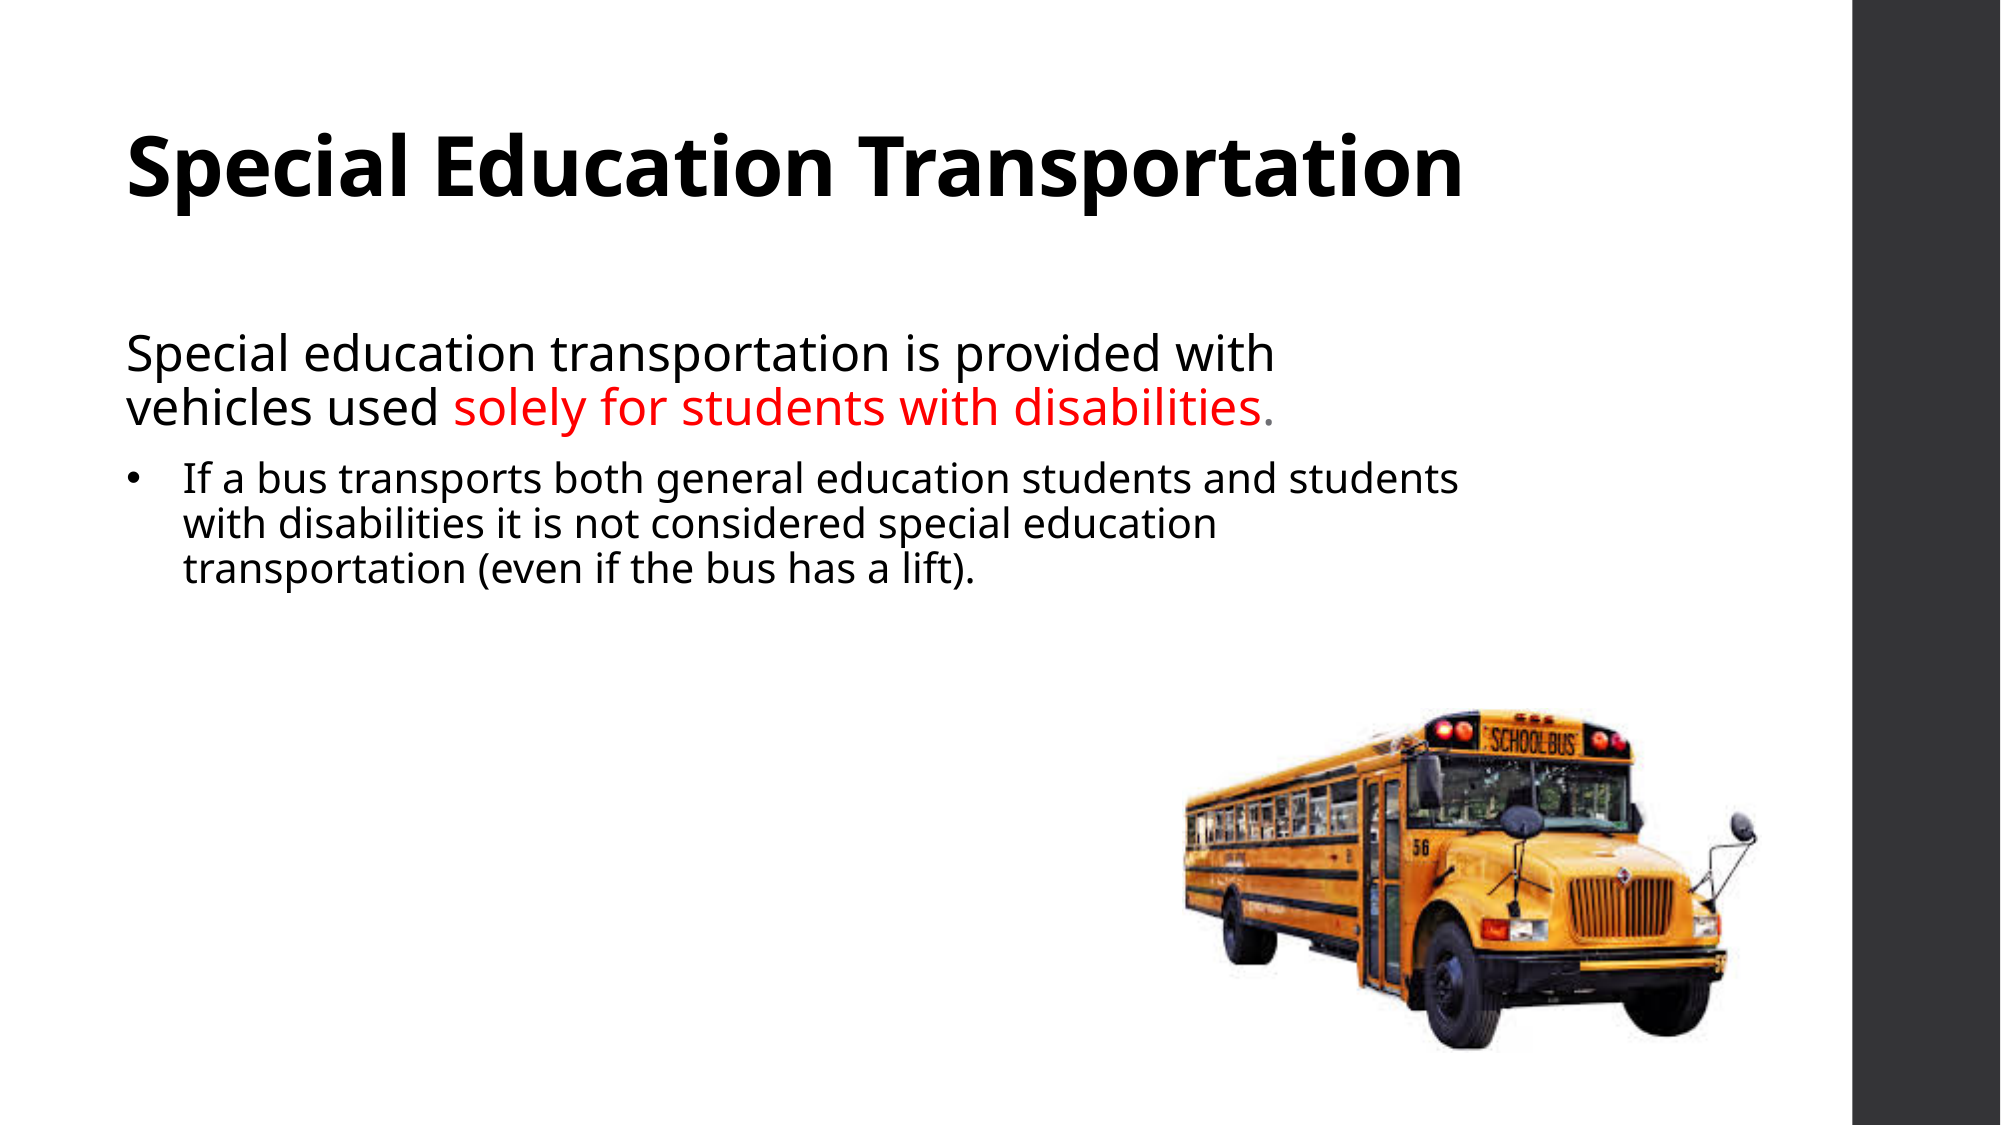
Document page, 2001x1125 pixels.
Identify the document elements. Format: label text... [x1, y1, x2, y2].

text_box Special education transportation is provided with vehicles used solely for students with disabilities. If a bus transports both general education students and students with disabilities it is not considered special education transportation (even if the bus has a lift). [111, 321, 1491, 761]
picture [1182, 708, 1762, 1053]
title Special Education Transportation [111, 73, 1762, 222]
